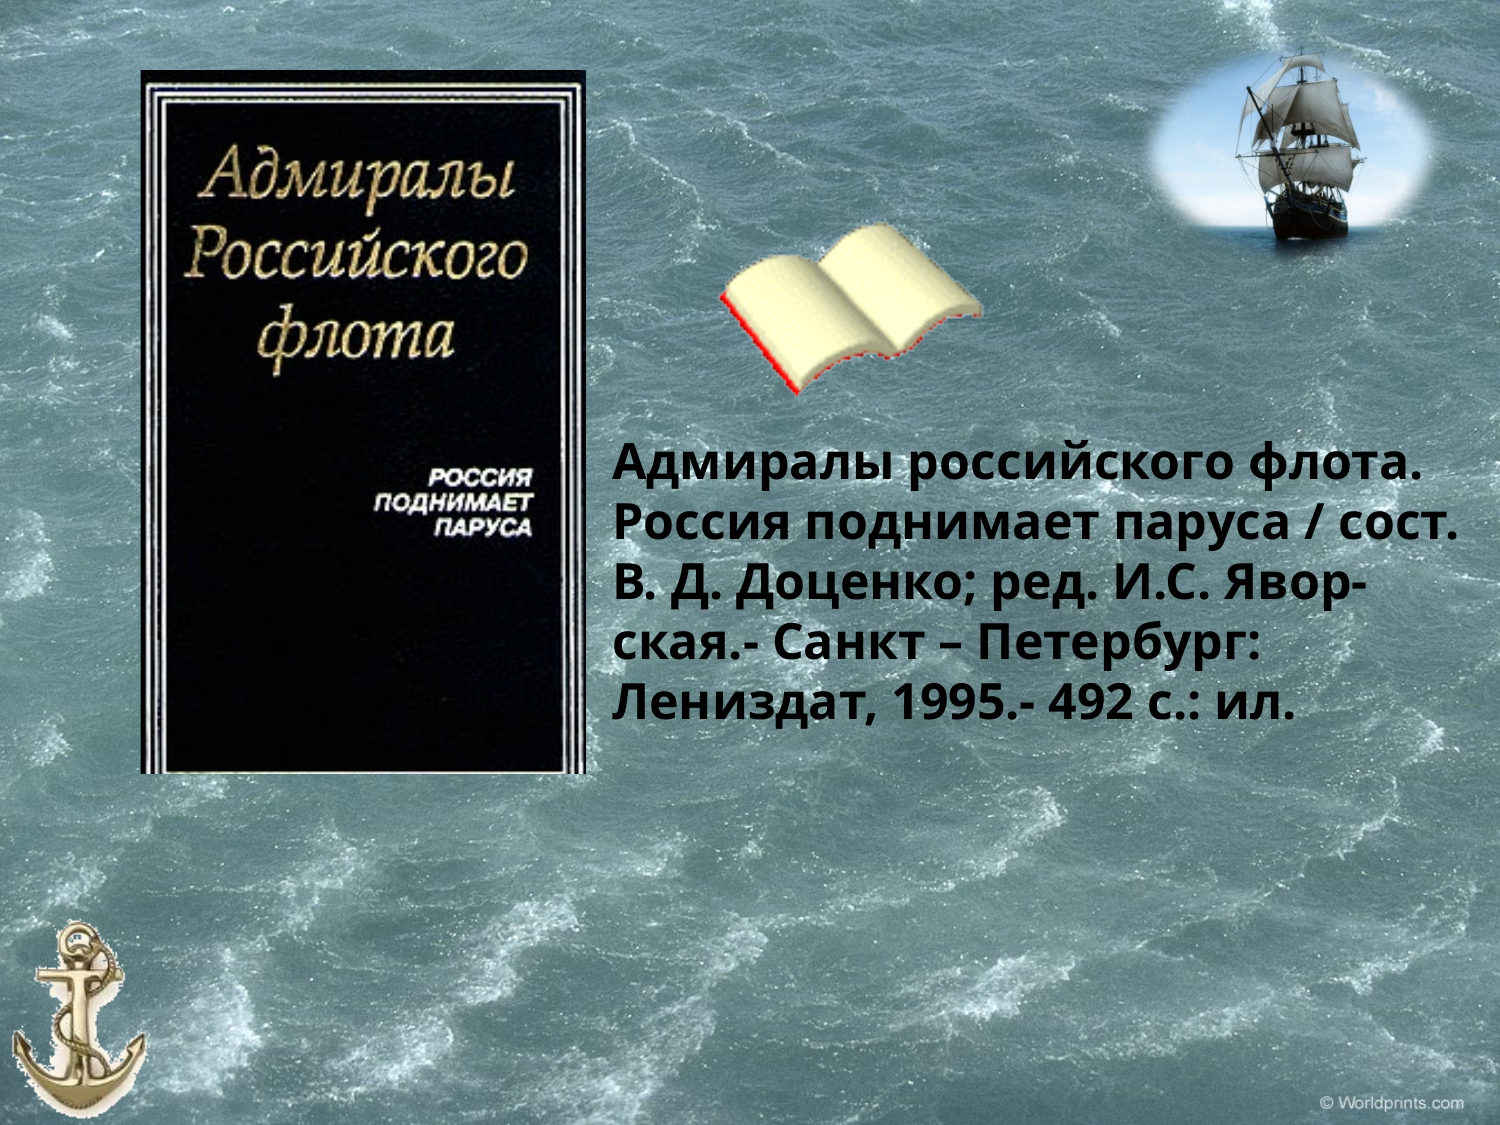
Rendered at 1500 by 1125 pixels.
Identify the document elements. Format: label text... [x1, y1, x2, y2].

picture [140, 70, 587, 774]
picture [714, 171, 987, 404]
text_box [1143, 44, 1438, 262]
picture [1153, 54, 1428, 252]
text_box Адмиралы российского флота. Россия поднимает паруса / сост. В. Д. Доценко; ред. И.С. Явор-ская.- Санкт – Петербург: Лениздат, 1995.- 492 с.: ил. [597, 421, 1500, 737]
picture [0, 913, 158, 1125]
